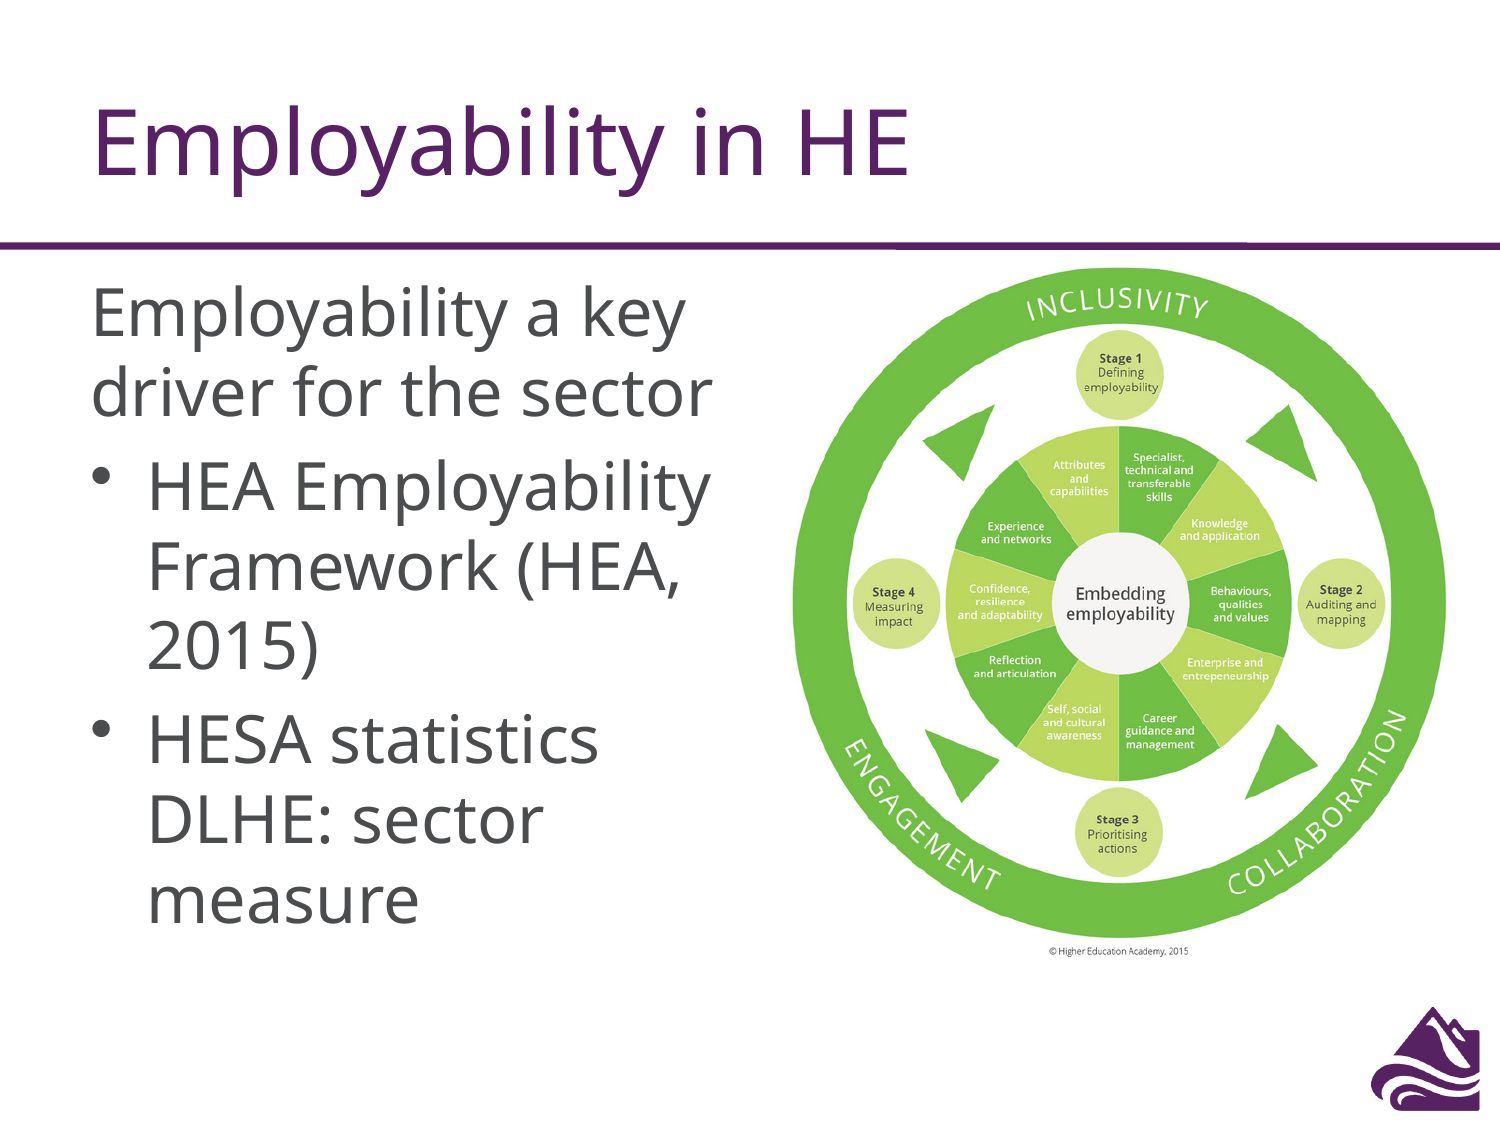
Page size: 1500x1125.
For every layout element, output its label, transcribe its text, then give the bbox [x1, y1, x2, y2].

picture [1371, 1007, 1486, 1114]
picture [737, 258, 1471, 970]
list Employability a key driver for the sector HEA Employability Framework (HEA, 2015) HESA statistics DLHE: sector measure [75, 262, 739, 1005]
title Employability in HE [75, 45, 1425, 233]
